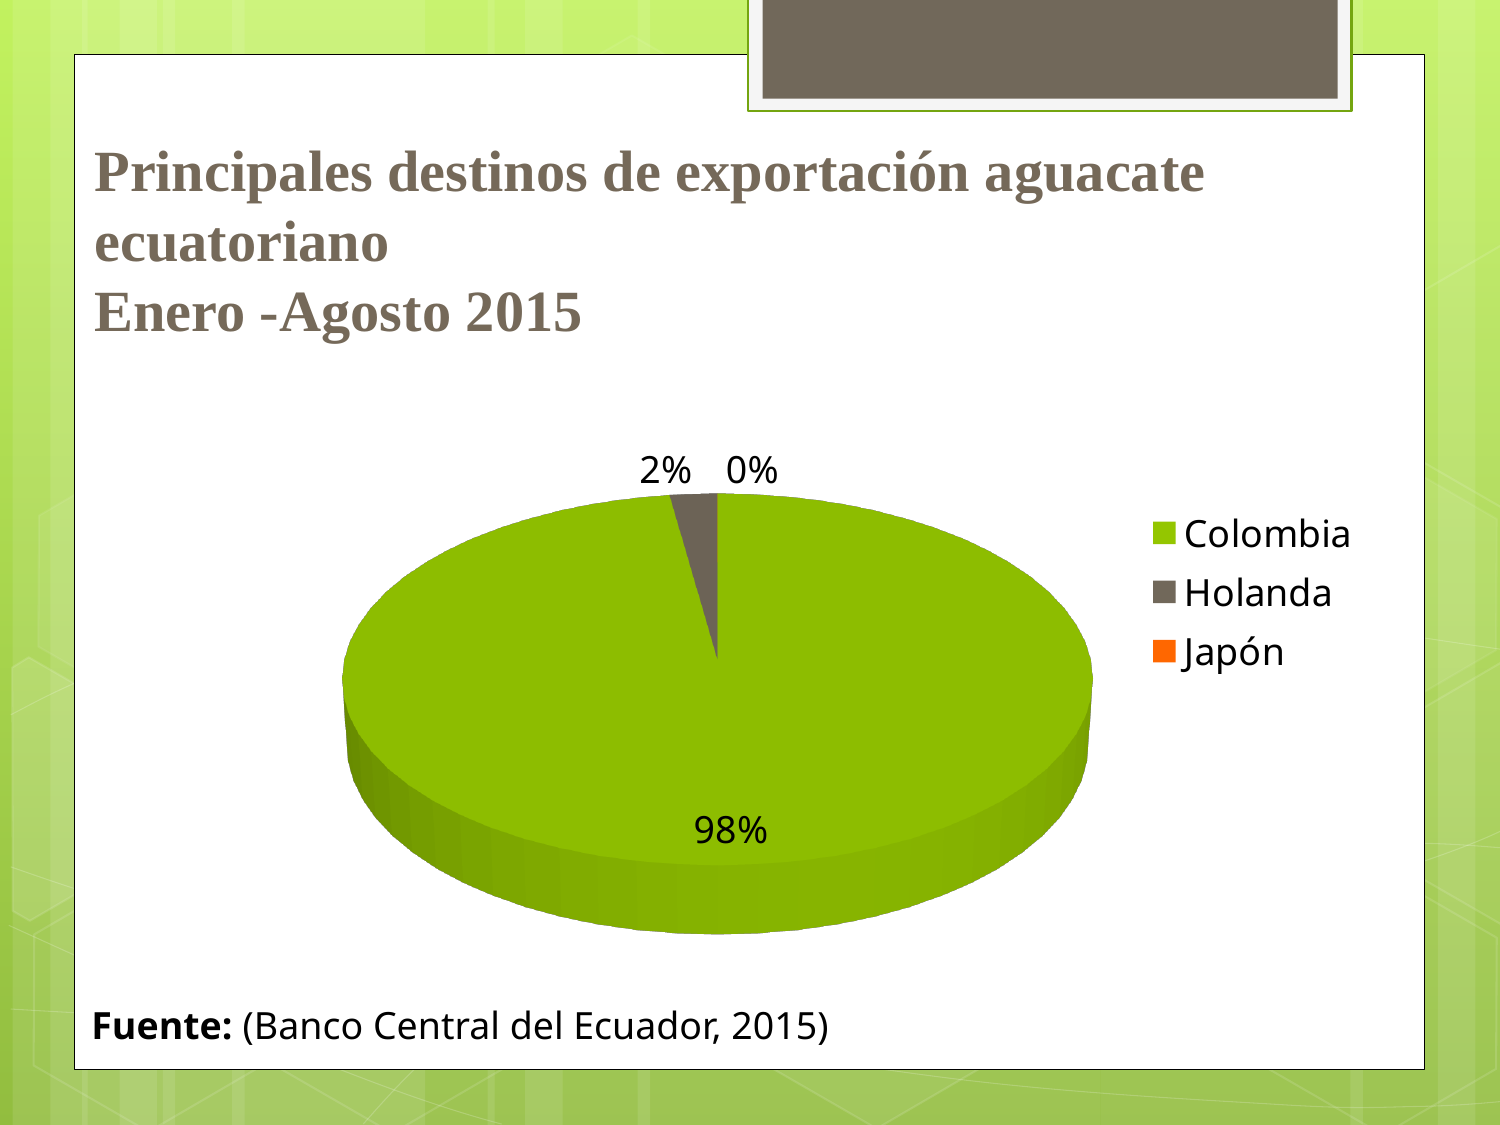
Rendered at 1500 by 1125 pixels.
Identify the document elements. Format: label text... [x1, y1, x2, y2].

chart [170, 172, 1377, 1012]
text_box Fuente: (Banco Central del Ecuador, 2015) [76, 994, 1058, 1055]
title Principales destinos de exportación aguacate ecuatoriano Enero -Agosto 2015 [79, 137, 1400, 421]
